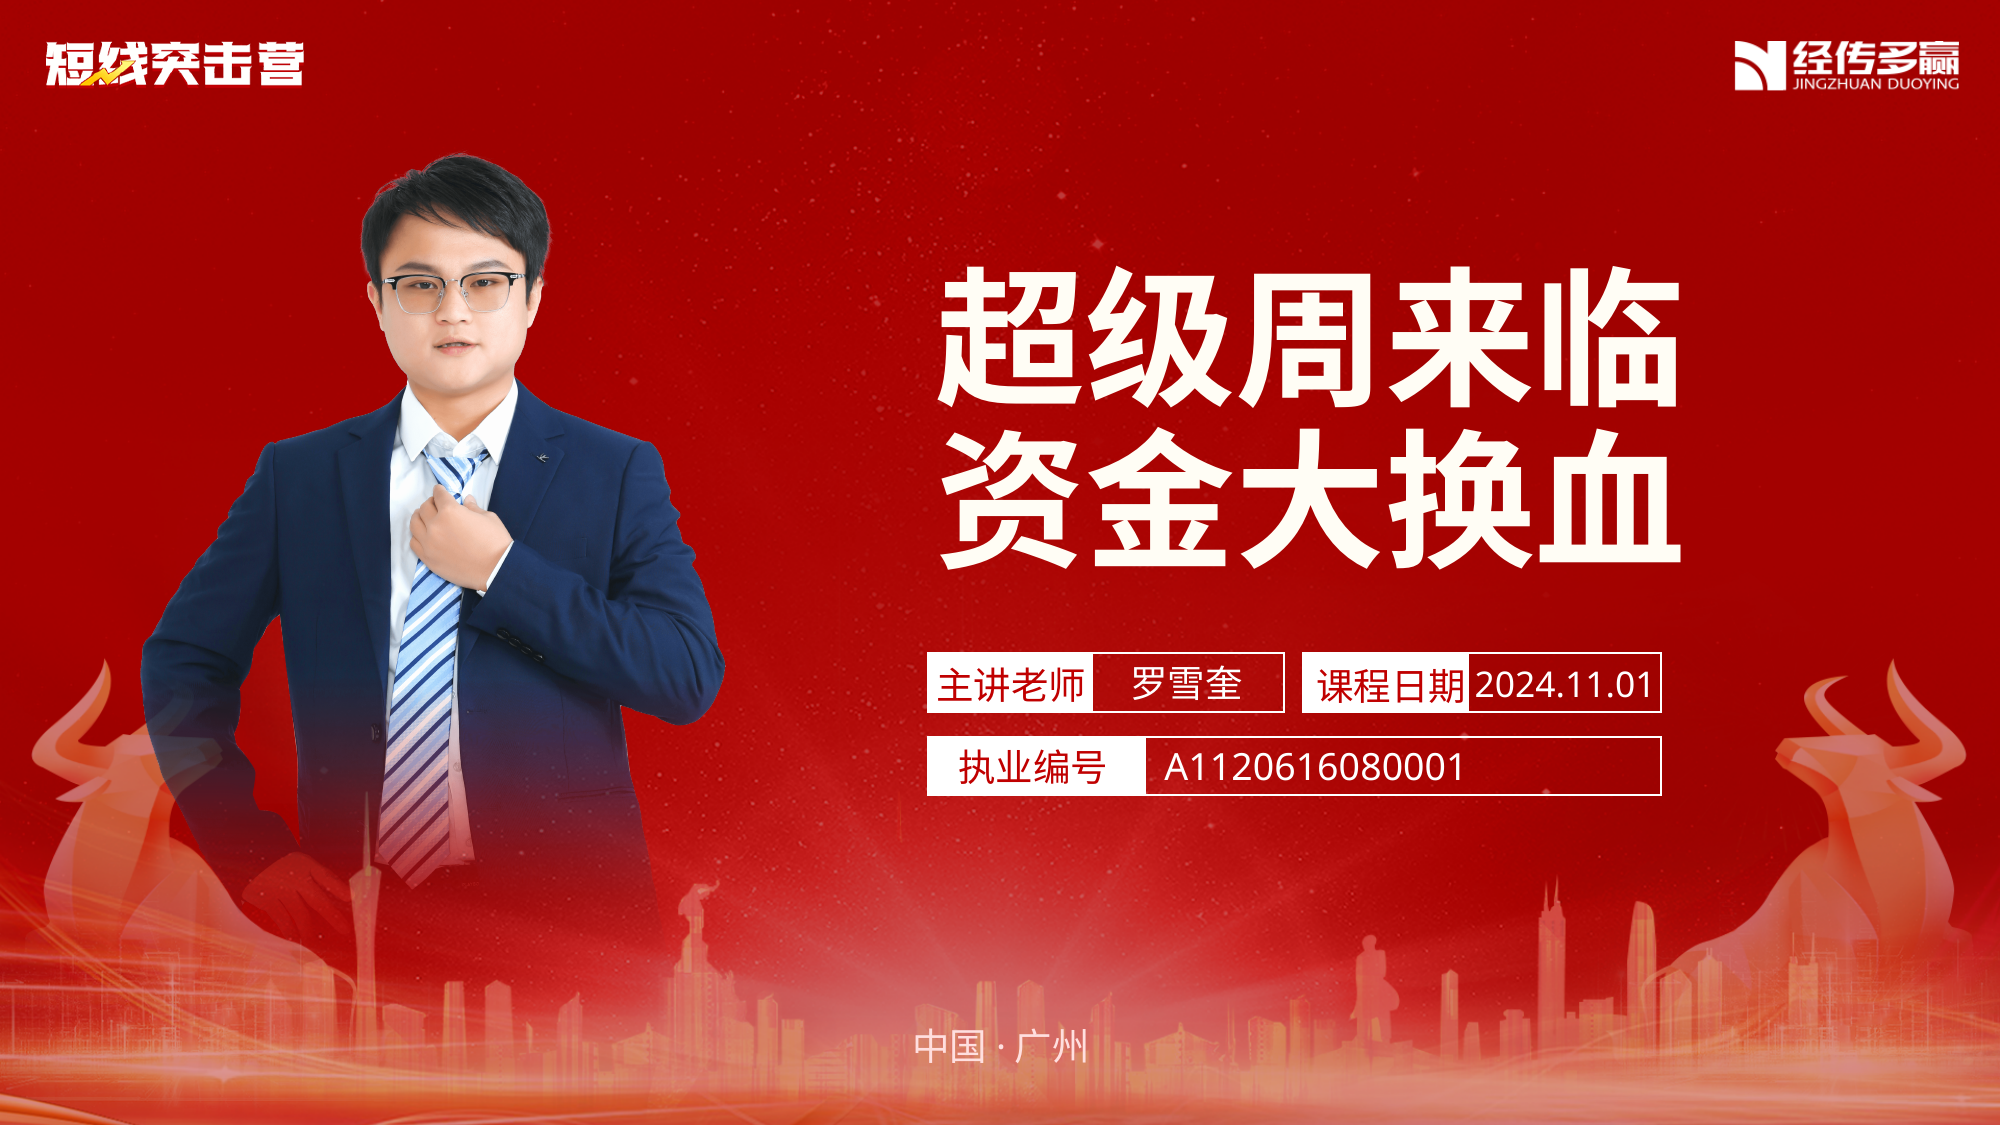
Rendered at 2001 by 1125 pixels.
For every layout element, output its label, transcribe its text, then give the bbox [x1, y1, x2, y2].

text_box 中国·广州 [897, 1015, 1131, 1076]
text_box 超级周来临 资金大换血 [737, 257, 1884, 578]
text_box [921, 652, 1689, 798]
picture [0, 0, 2000, 1125]
